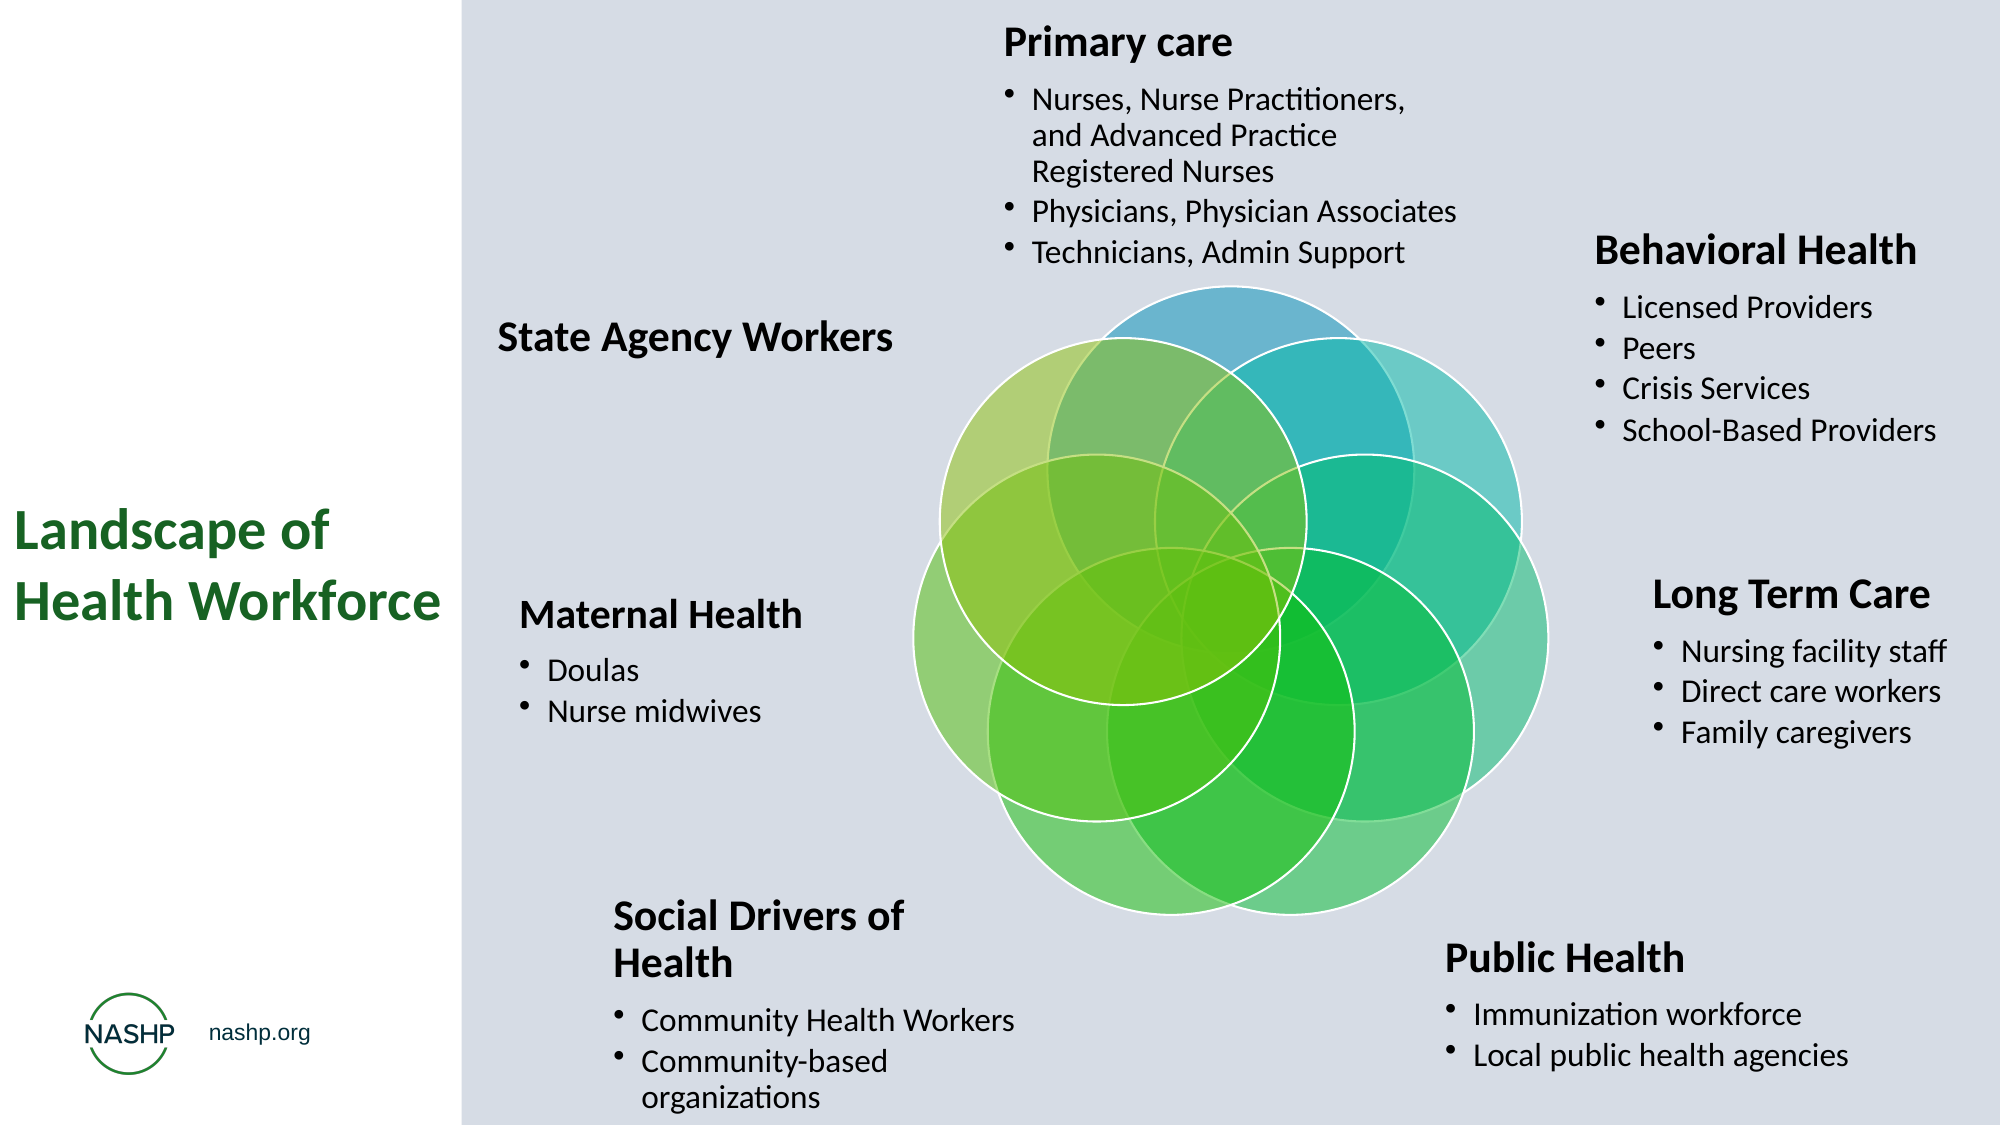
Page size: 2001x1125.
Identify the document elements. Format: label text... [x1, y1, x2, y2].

text_box Landscape of Health Workforce [0, 484, 461, 639]
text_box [461, 0, 2000, 1125]
picture [80, 986, 177, 1083]
